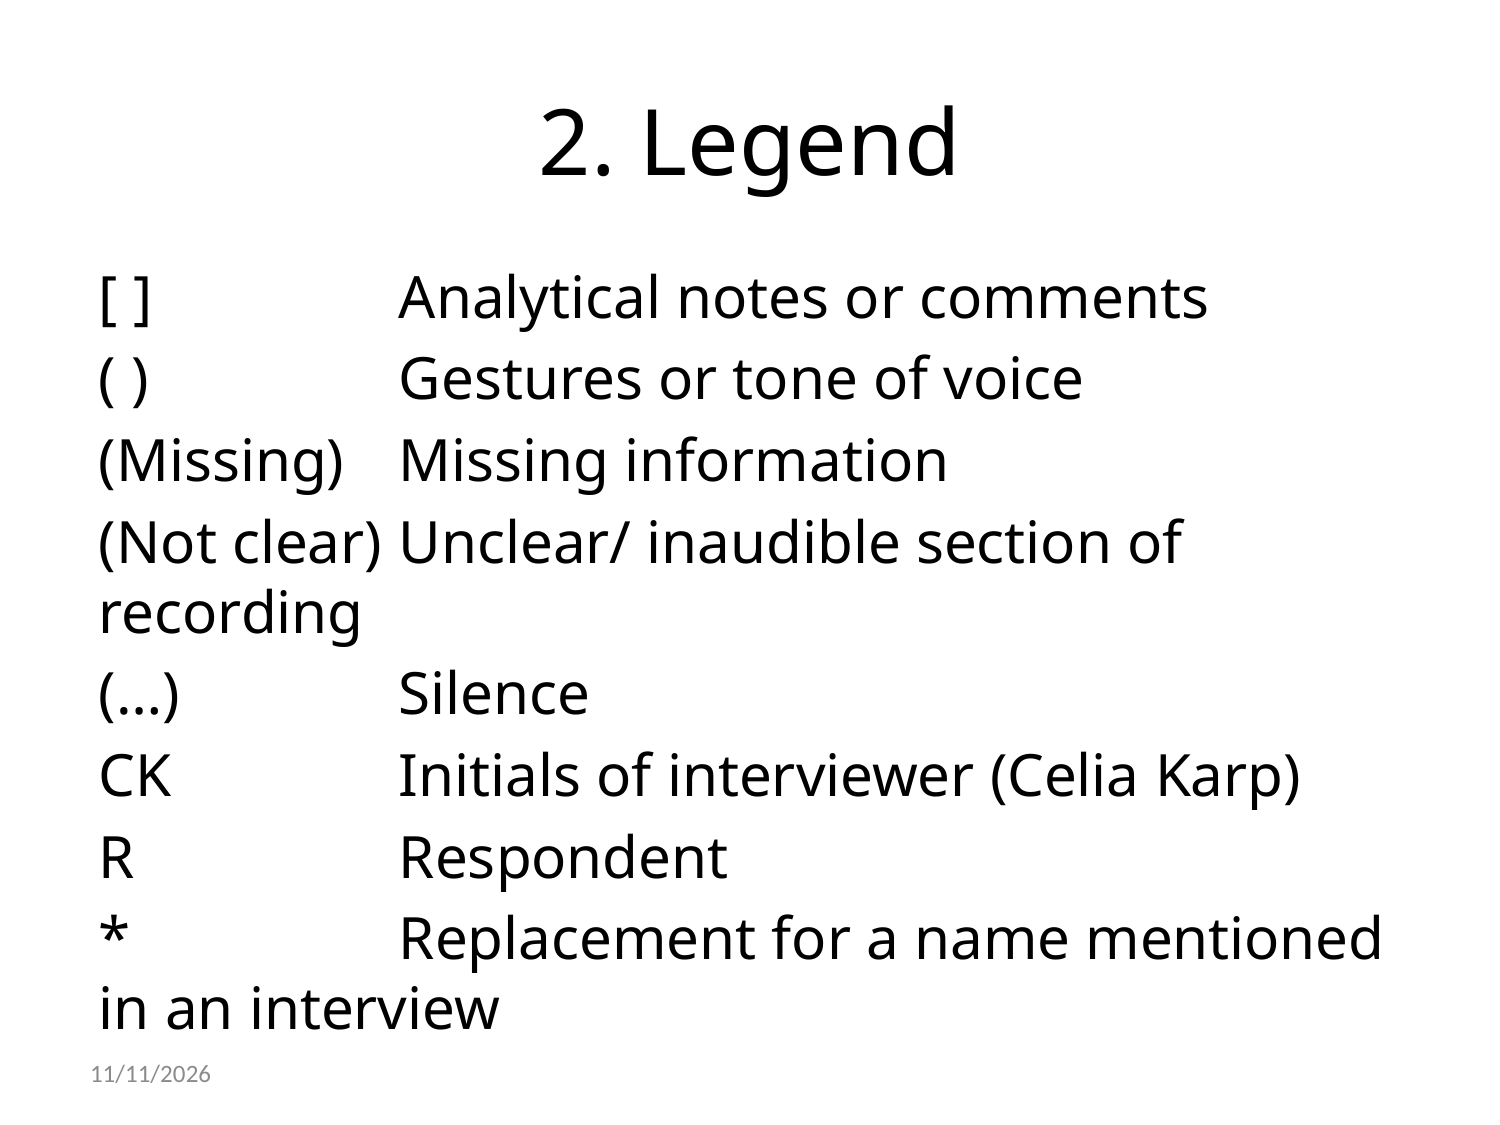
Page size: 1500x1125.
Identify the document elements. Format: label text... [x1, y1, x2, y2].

title 2. Legend [75, 45, 1425, 233]
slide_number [75, 1042, 425, 1103]
list [ ] Analytical notes or comments ( ) Gestures or tone of voice (Missing) Missing information (Not clear) Unclear/ inaudible section of recording (…) Silence CK Initials of interviewer (Celia Karp) R Respondent * Replacement for a name mentioned in an interview [83, 252, 1417, 933]
